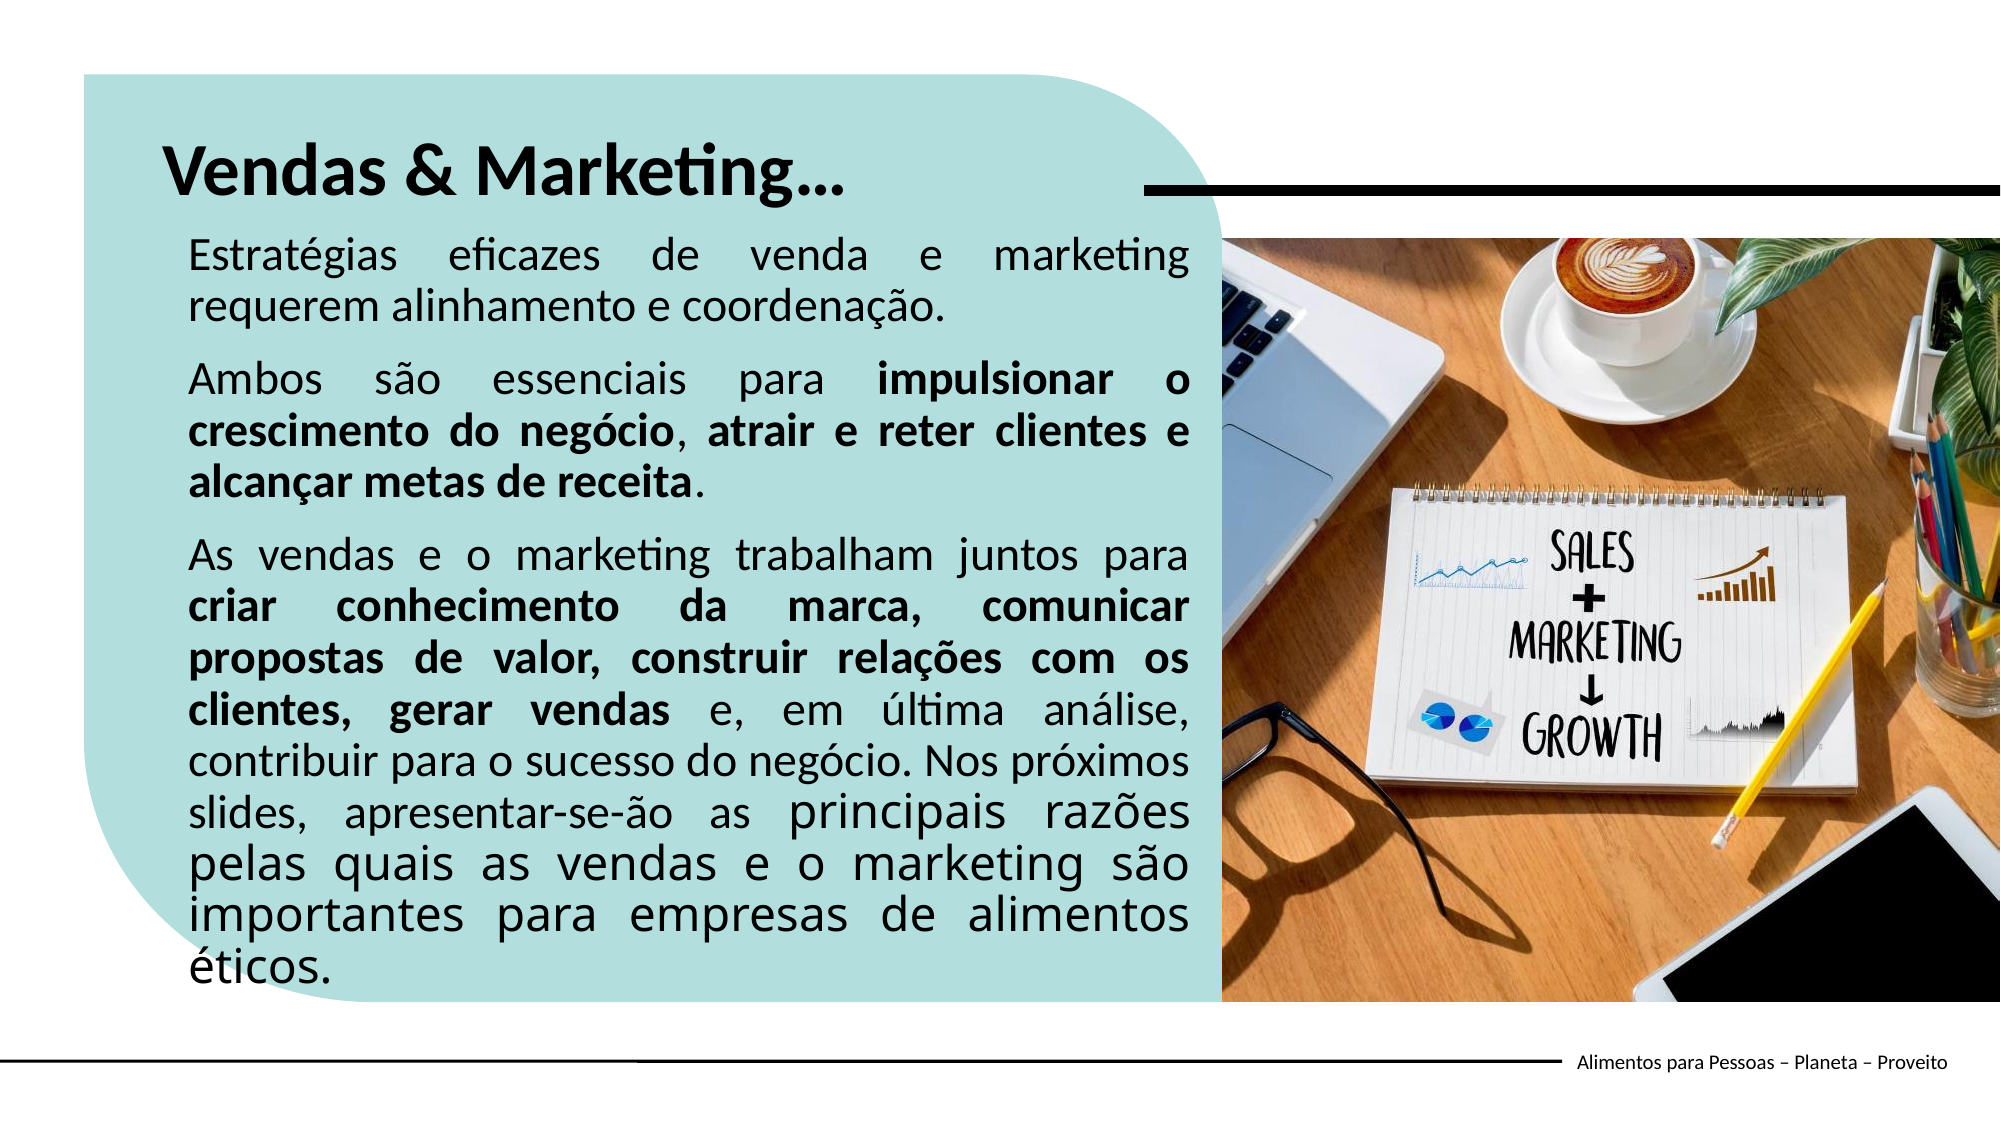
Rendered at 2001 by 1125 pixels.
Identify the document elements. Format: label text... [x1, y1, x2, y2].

picture [1222, 238, 2000, 1003]
text_box Vendas & Marketing… [147, 123, 966, 287]
list Estratégias eficazes de venda e marketing requerem alinhamento e coordenação. Ambos são essenciais para impulsionar o crescimento do negócio, atrair e reter clientes e alcançar metas de receita. As vendas e o marketing trabalham juntos para criar conhecimento da marca, comunicar propostas de valor, construir relações com os clientes, gerar vendas e, em última análise, contribuir para o sucesso do negócio. Nos próximos slides, apresentar-se-ão as principais razões pelas quais as vendas e o marketing são importantes para empresas de alimentos éticos. [173, 221, 1207, 904]
